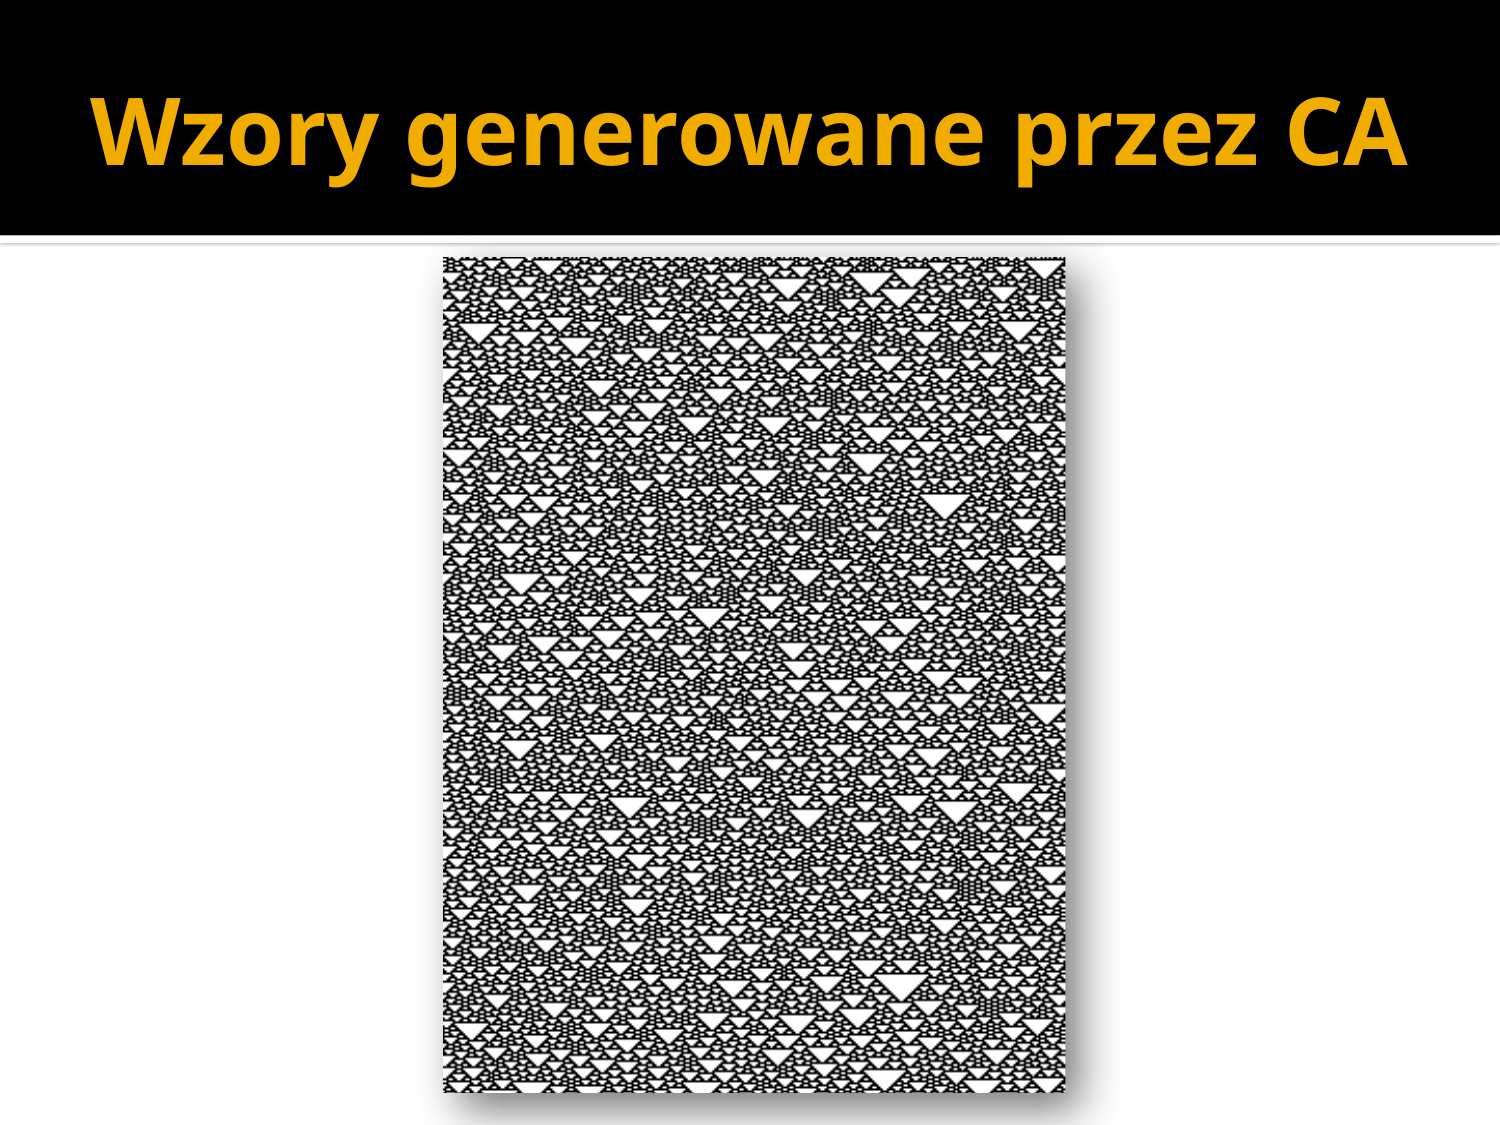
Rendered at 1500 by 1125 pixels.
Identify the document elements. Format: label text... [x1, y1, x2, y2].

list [443, 257, 1066, 1093]
title Wzory generowane przez CA [75, 25, 1425, 231]
